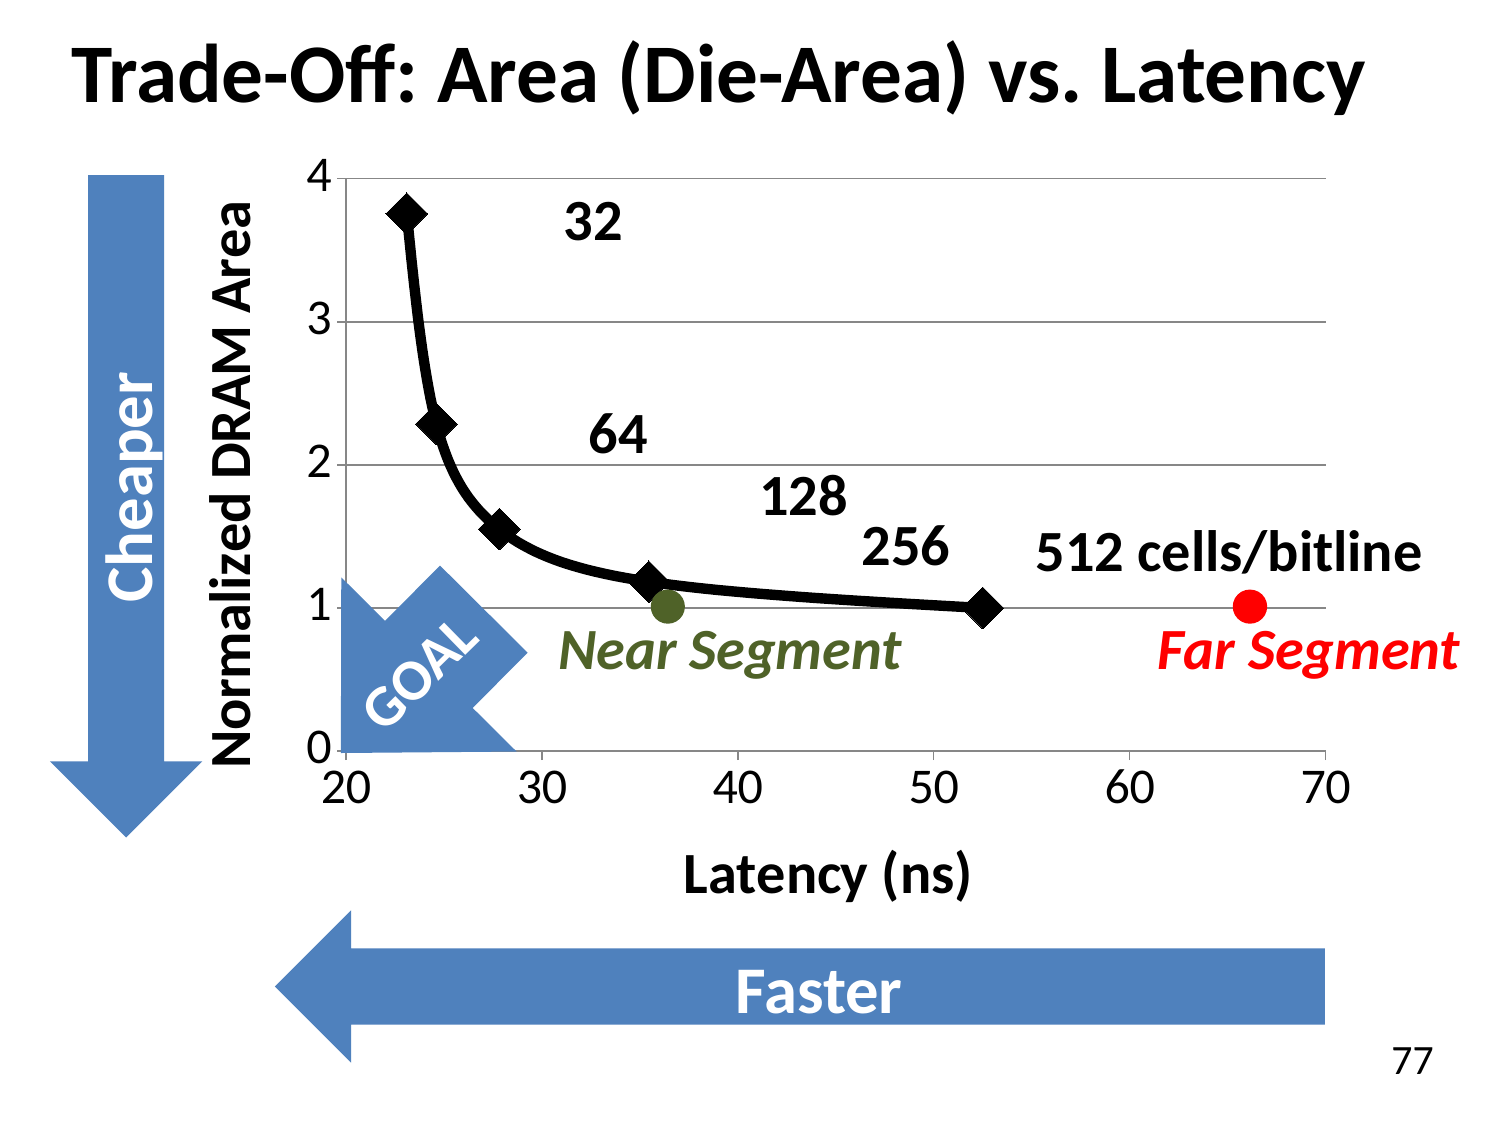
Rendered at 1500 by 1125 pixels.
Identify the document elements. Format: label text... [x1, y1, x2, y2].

title Trade-Off: Area (Die-Area) vs. Latency [0, 0, 1500, 138]
chart [162, 137, 1376, 951]
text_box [288, 579, 541, 783]
text_box Faster [272, 958, 1328, 1065]
text_box 512 cells/bitline [1379, 505, 1457, 598]
text_box Far Segment [1379, 598, 1477, 694]
text_box Cheaper [48, 172, 157, 840]
